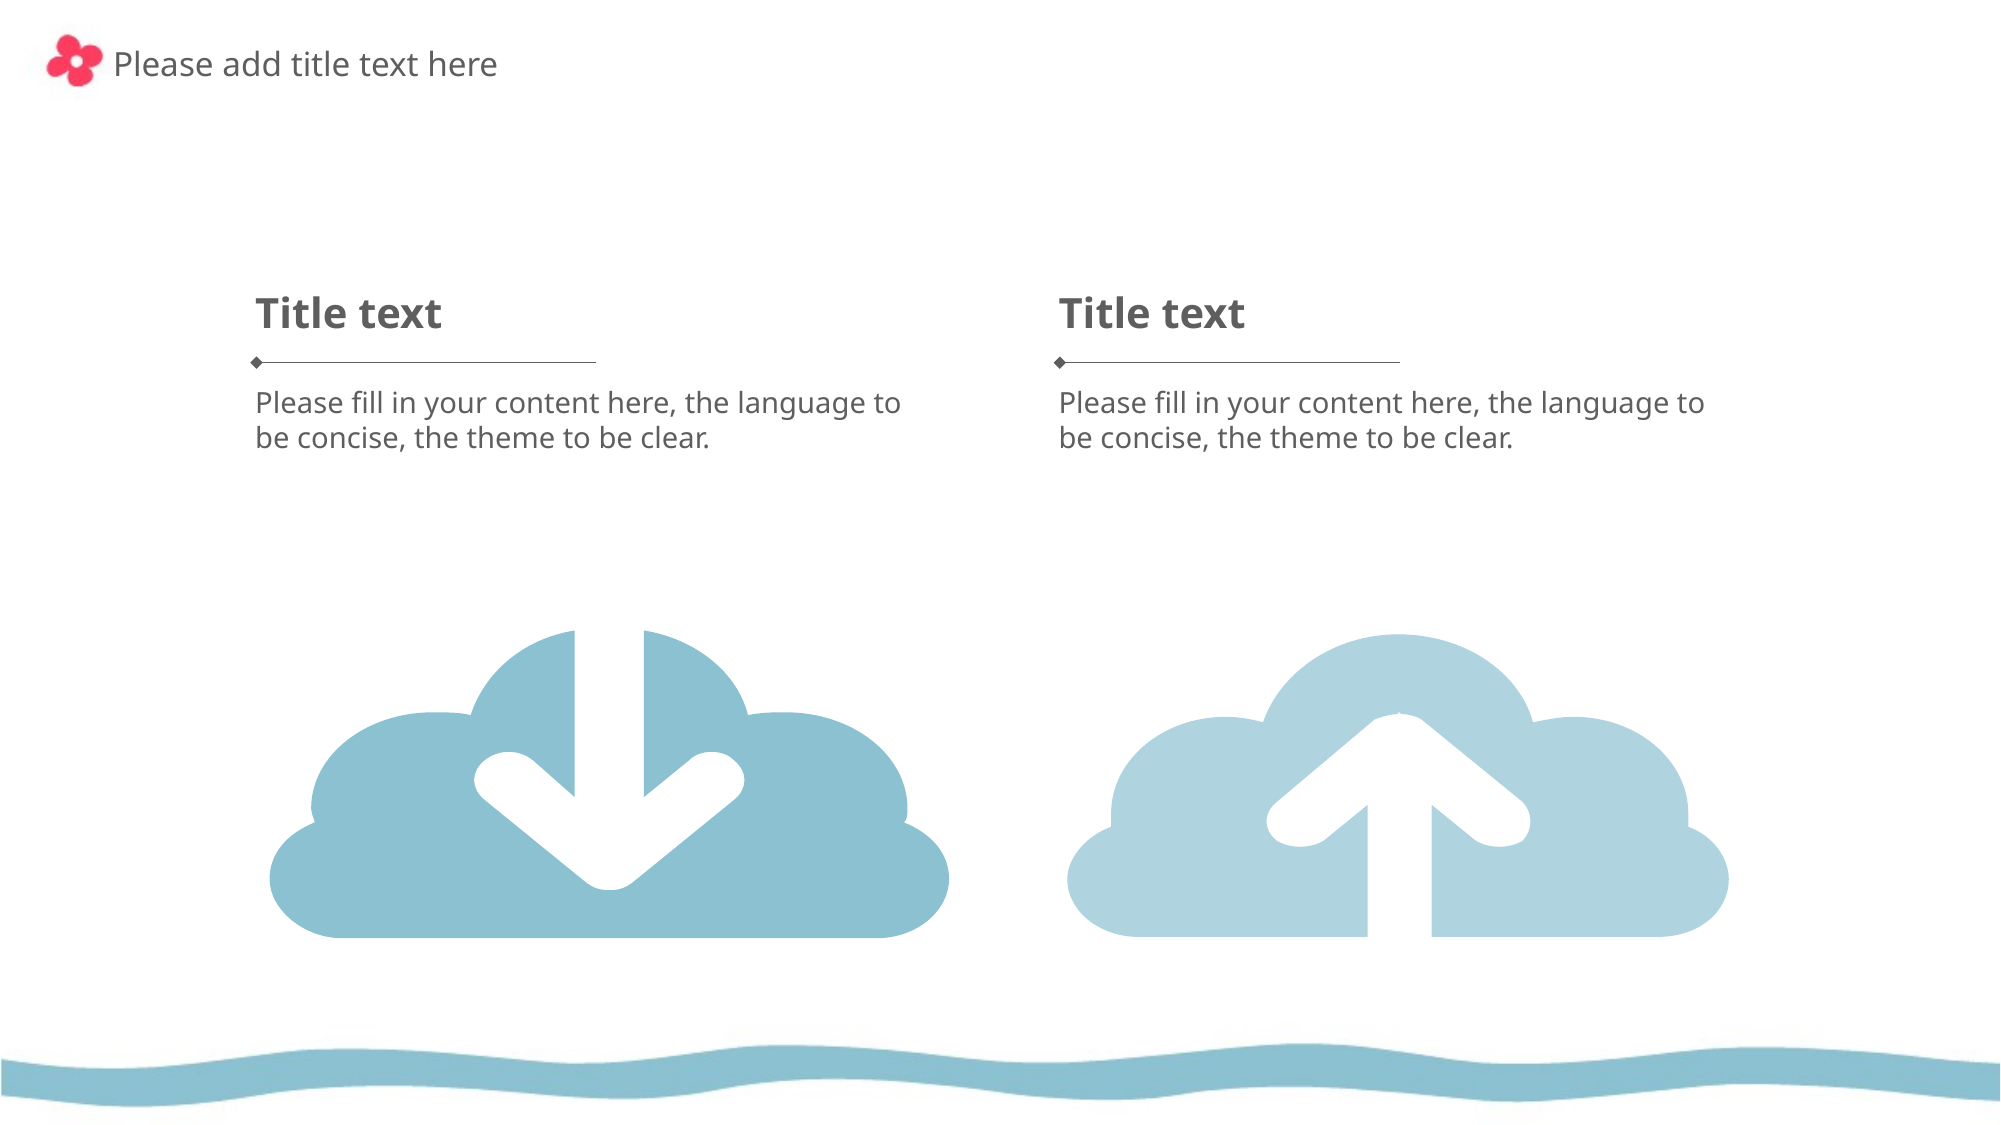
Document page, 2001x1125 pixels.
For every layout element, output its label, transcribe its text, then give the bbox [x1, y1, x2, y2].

picture [0, 0, 2001, 1125]
text_box Please add title text here [98, 35, 781, 91]
text_box Title text [240, 279, 579, 344]
text_box Please fill in your content here, the language to be concise, the theme to be clear. [1043, 376, 1756, 462]
text_box Please fill in your content here, the language to be concise, the theme to be clear. [240, 376, 953, 462]
text_box [269, 630, 950, 939]
text_box Title text [1043, 279, 1382, 344]
text_box [1067, 634, 1729, 937]
